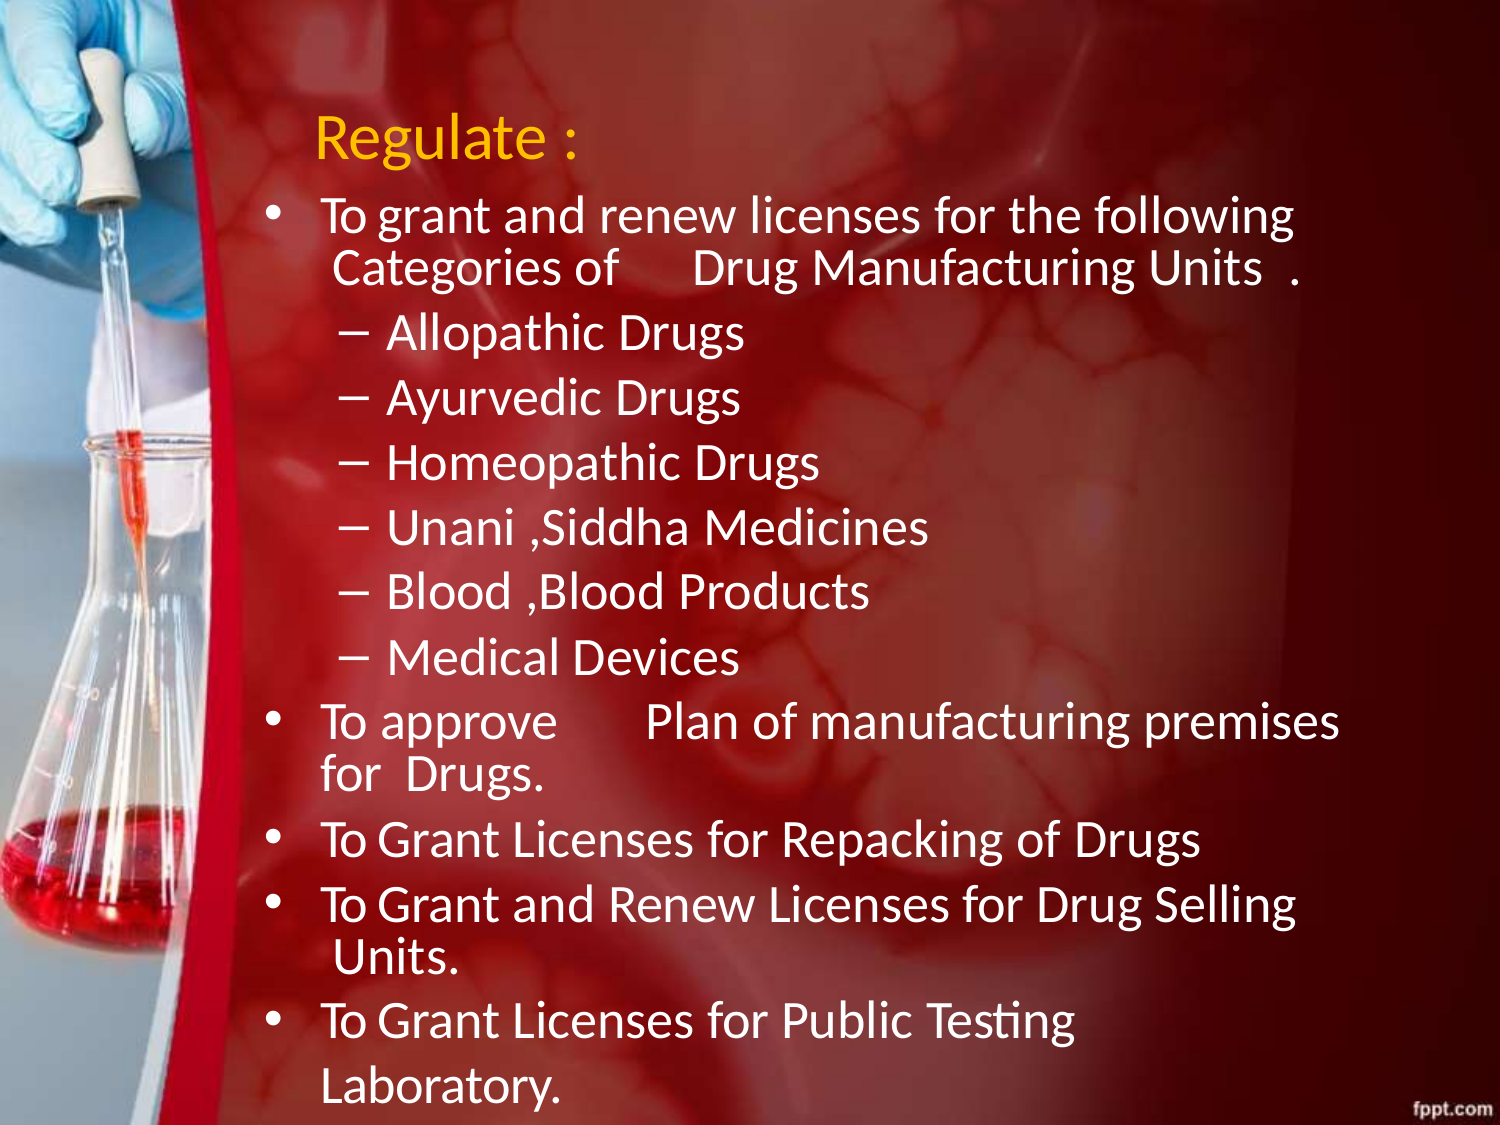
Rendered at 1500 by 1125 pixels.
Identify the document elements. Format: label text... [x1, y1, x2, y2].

text_box To grant and renew licenses for the following Categories of Drug Manufacturing Units . Allopathic Drugs Ayurvedic Drugs Homeopathic Drugs Unani ,Siddha Medicines Blood ,Blood Products Medical Devices To approve Plan of manufacturing premises for Drugs. To Grant Licenses for Repacking of Drugs To Grant and Renew Licenses for Drug Selling Units. To Grant Licenses for Public Testing Laboratory. [261, 176, 1362, 1115]
picture [0, 0, 1500, 1125]
title Regulate : [312, 90, 586, 176]
